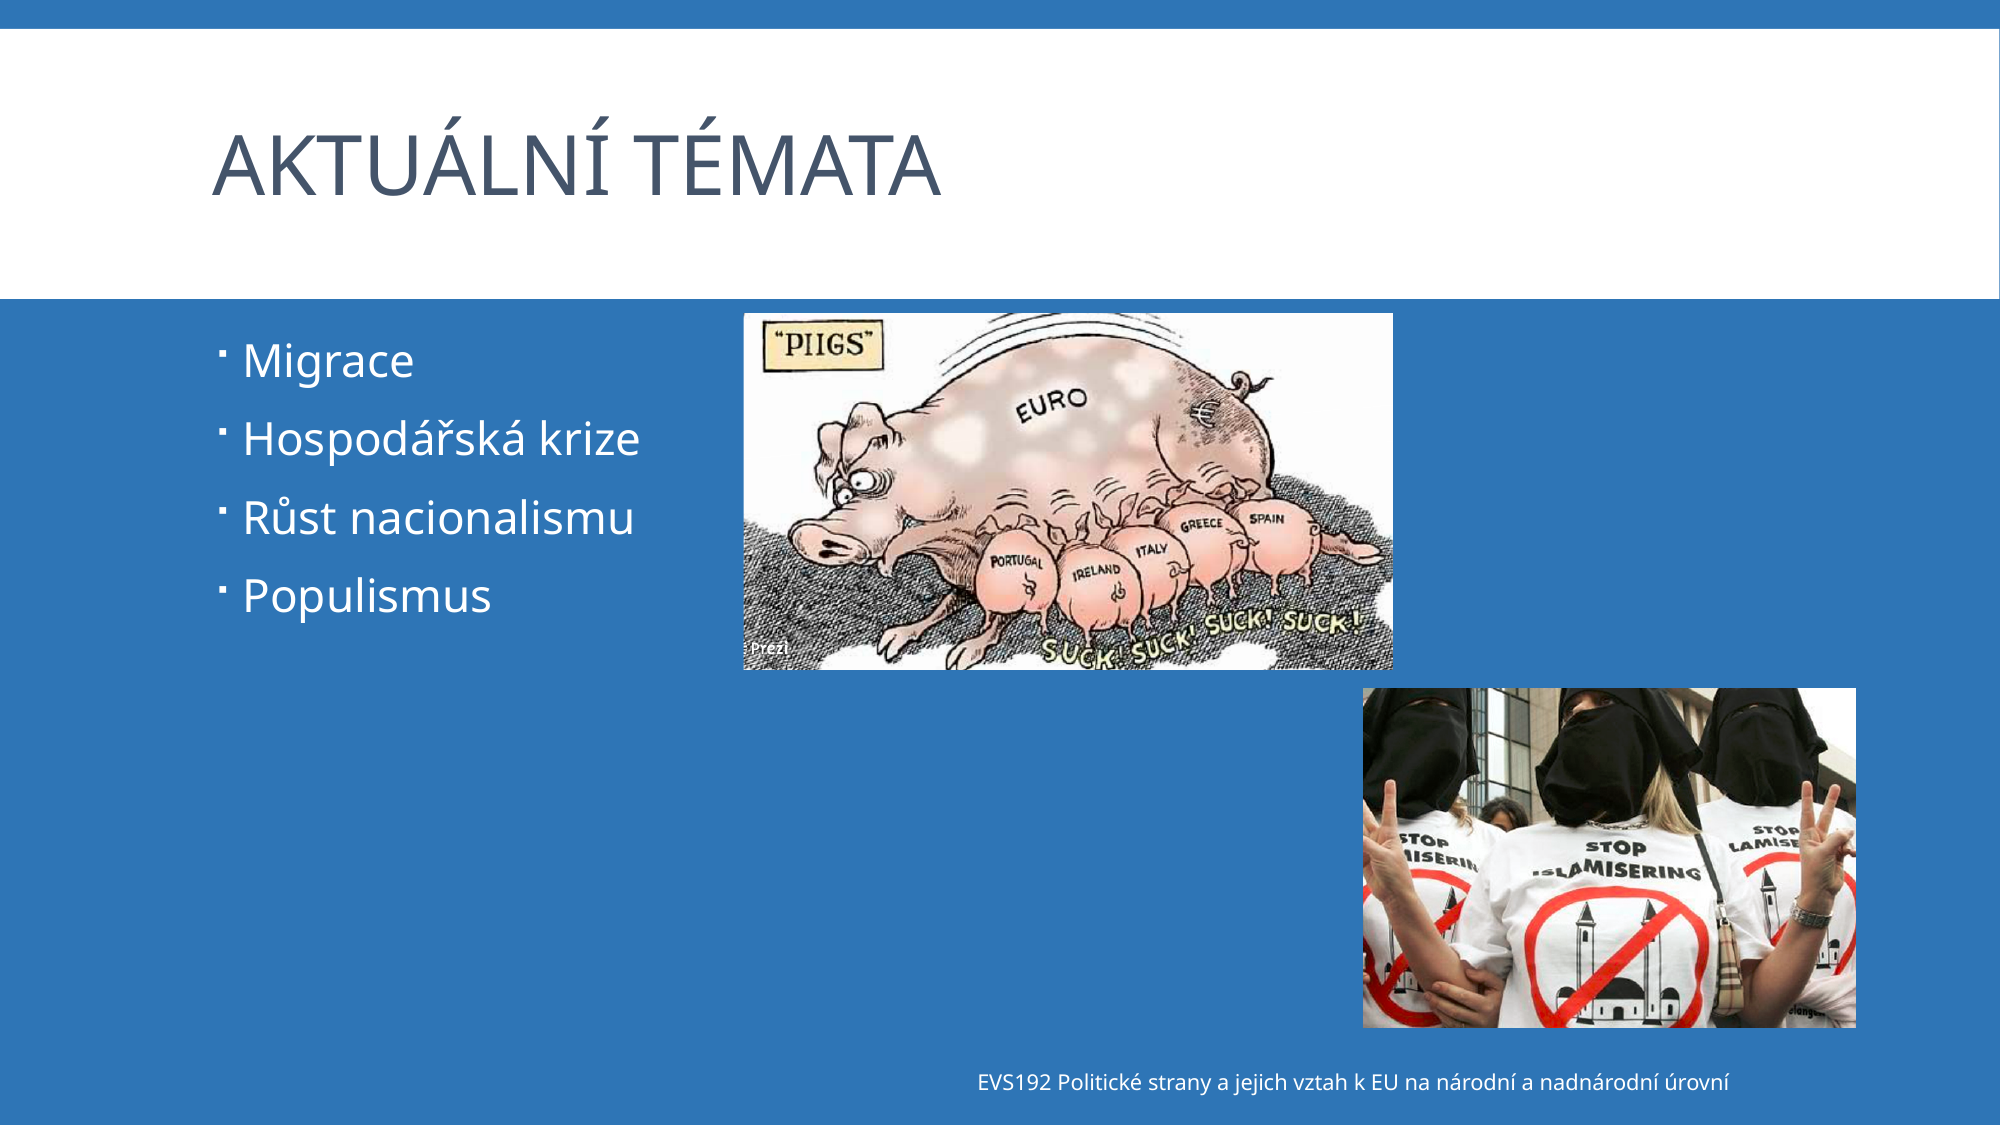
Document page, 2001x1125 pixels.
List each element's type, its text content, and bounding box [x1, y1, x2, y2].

picture [743, 313, 1394, 670]
title Aktuální témata [197, 46, 1803, 295]
list Migrace Hospodářská krize Růst nacionalismu Populismus [197, 329, 1803, 1020]
picture [1362, 688, 1857, 1028]
footer EVS192 Politické strany a jejich vztah k EU na národní a nadnárodní úrovní [918, 1053, 1746, 1114]
